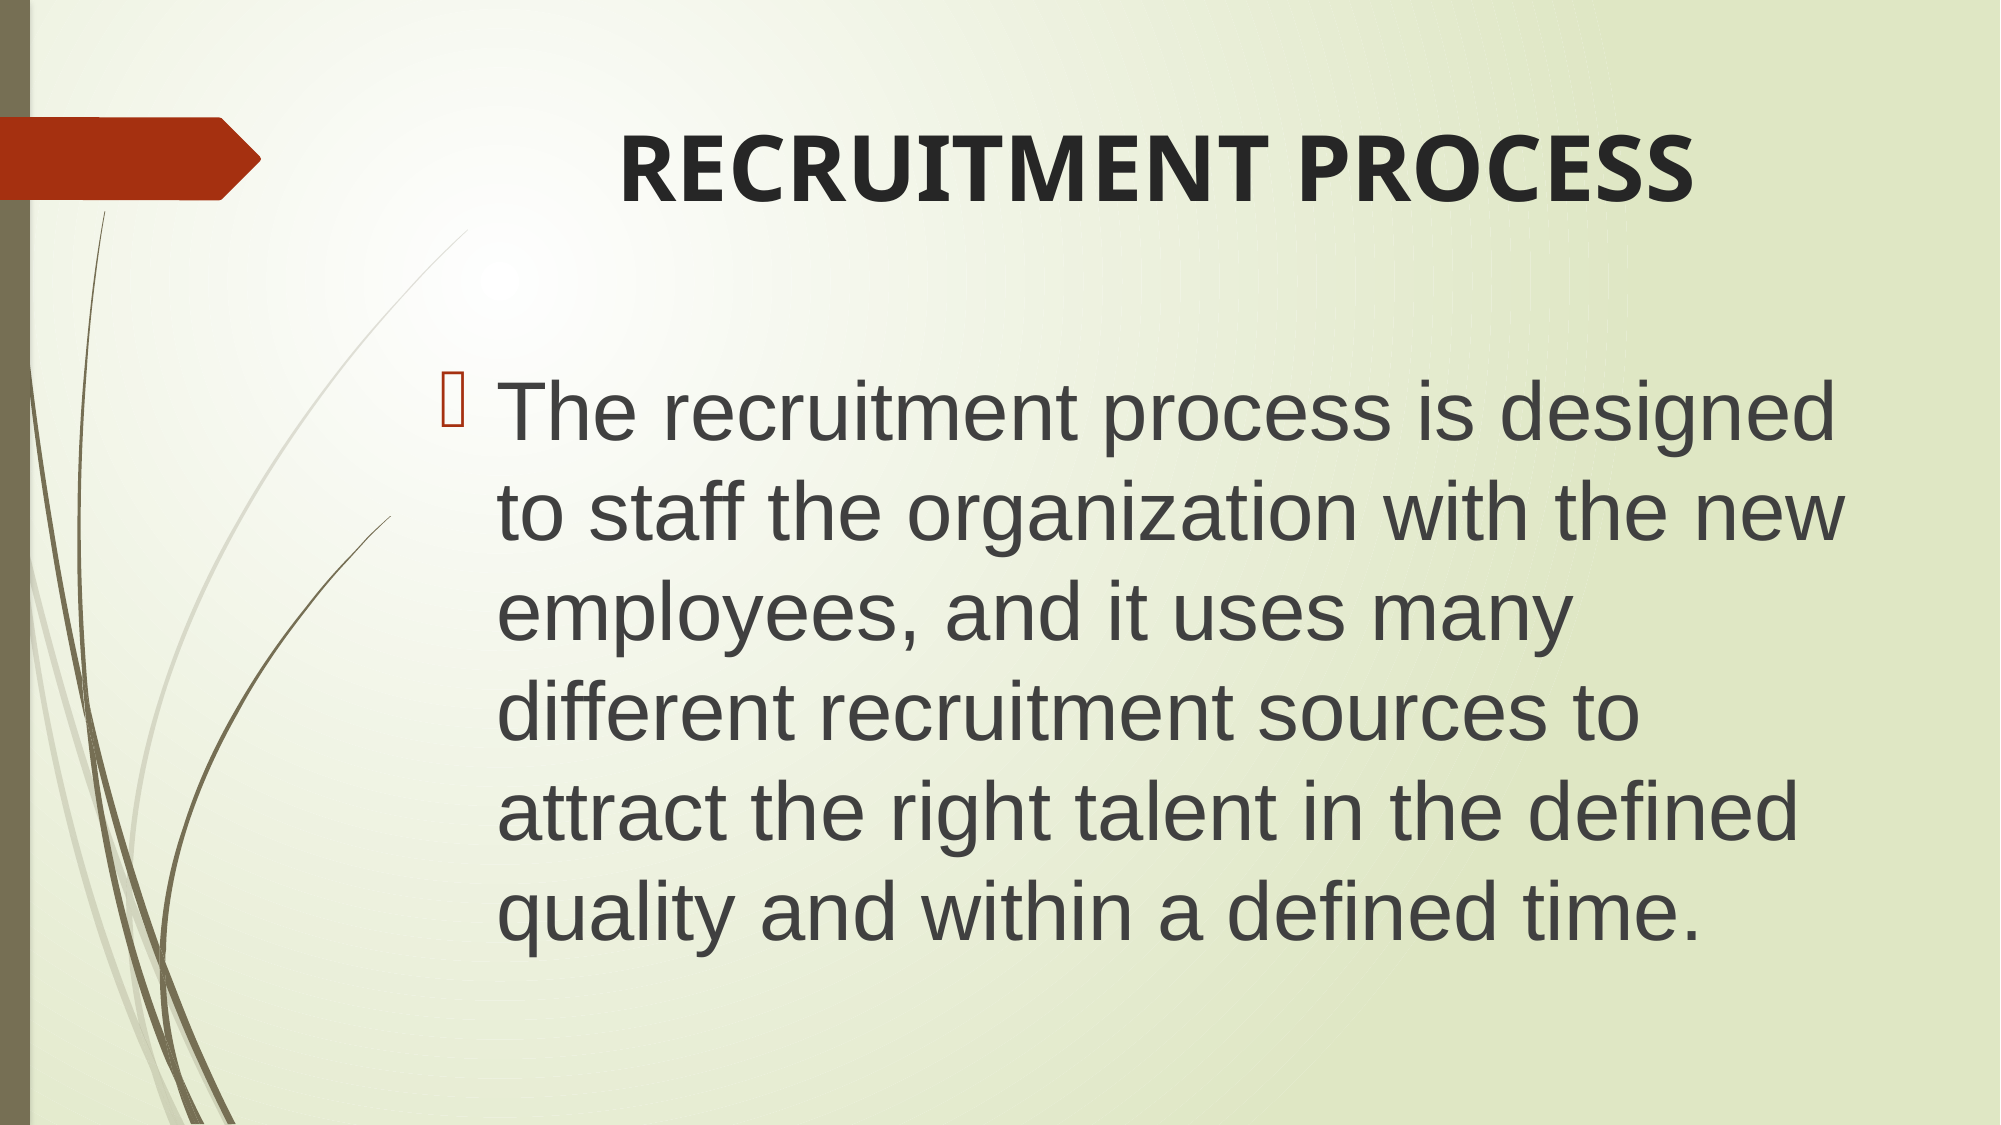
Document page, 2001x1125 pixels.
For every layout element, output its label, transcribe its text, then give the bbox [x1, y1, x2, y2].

title RECRUITMENT PROCESS [425, 102, 1888, 313]
list The recruitment process is designed to staff the organization with the new employees, and it uses many different recruitment sources to attract the right talent in the defined quality and within a defined time. [424, 350, 1888, 1033]
